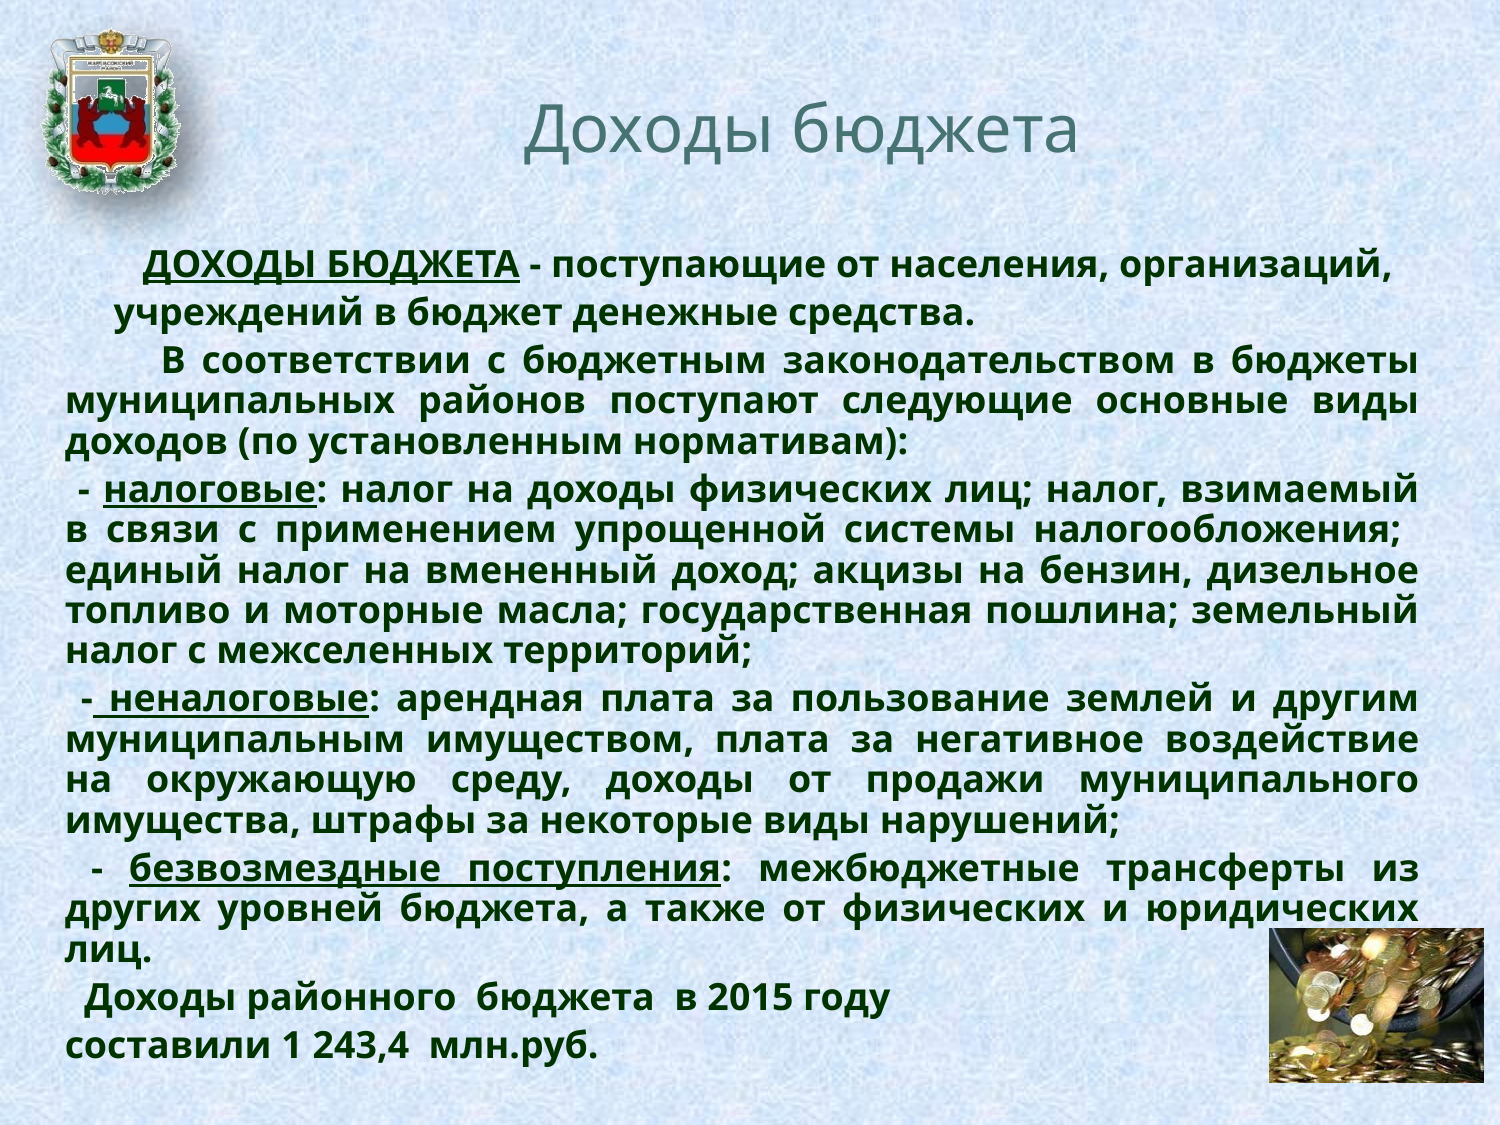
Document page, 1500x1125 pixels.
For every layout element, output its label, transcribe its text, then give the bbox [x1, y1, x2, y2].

subtitle ДОХОДЫ БЮДЖЕТА - поступающие от населения, организаций, учреждений в бюджет денежные средства. В соответствии с бюджетным законодательством в бюджеты муниципальных районов поступают следующие основные виды доходов (по установленным нормативам): - налоговые: налог на доходы физических лиц; налог, взимаемый в связи с применением упрощенной системы налогообложения; единый налог на вмененный доход; акцизы на бензин, дизельное топливо и моторные масла; государственная пошлина; земельный налог с межселенных территорий; - неналоговые: арендная плата за пользование землей и другим муниципальным имуществом, плата за негативное воздействие на окружающую среду, доходы от продажи муниципального имущества, штрафы за некоторые виды нарушений; - безвозмездные поступления: межбюджетные трансферты из других уровней бюджета, а также от физических и юридических лиц. Доходы районного бюджета в 2015 году составили 1 243,4 млн.руб. [64, 237, 1424, 988]
text_box Доходы бюджета [289, 78, 1317, 173]
picture [0, 0, 1500, 1125]
